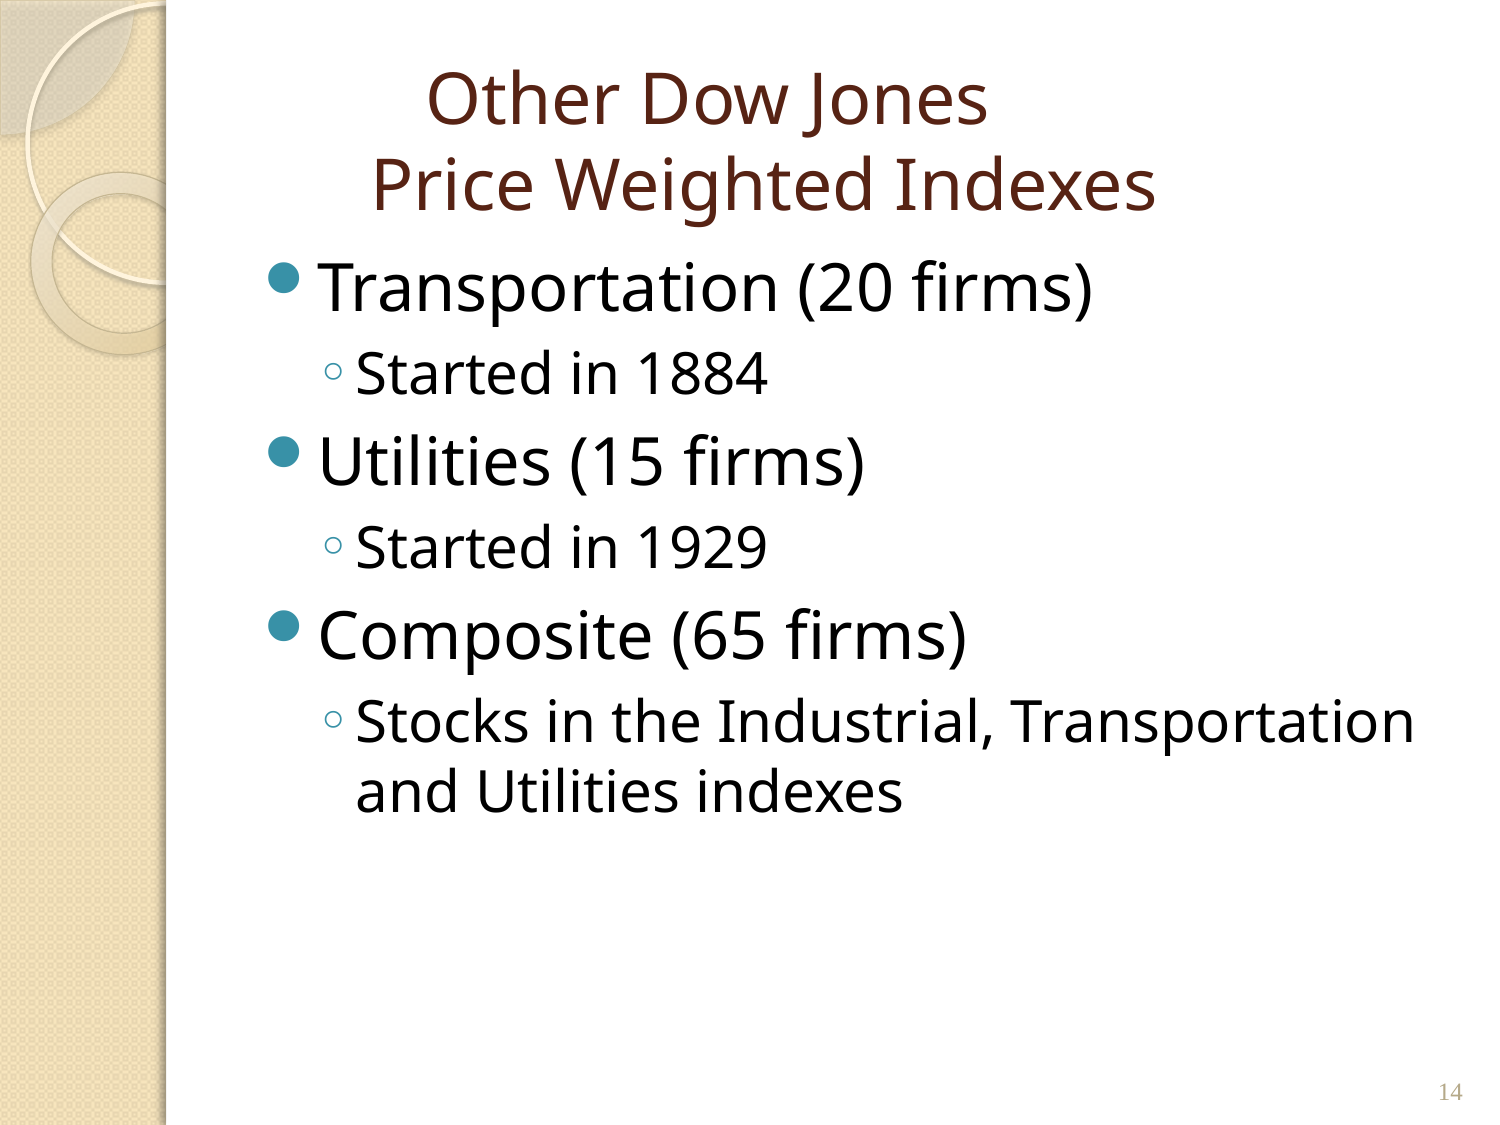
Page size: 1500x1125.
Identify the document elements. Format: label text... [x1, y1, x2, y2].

list Transportation (20 firms) Started in 1884 Utilities (15 firms) Started in 1929 Composite (65 firms) Stocks in the Industrial, Transportation and Utilities indexes [235, 237, 1466, 1025]
title Other Dow Jones Price Weighted Indexes [235, 45, 1466, 233]
slide_number 14 [1413, 1034, 1488, 1113]
